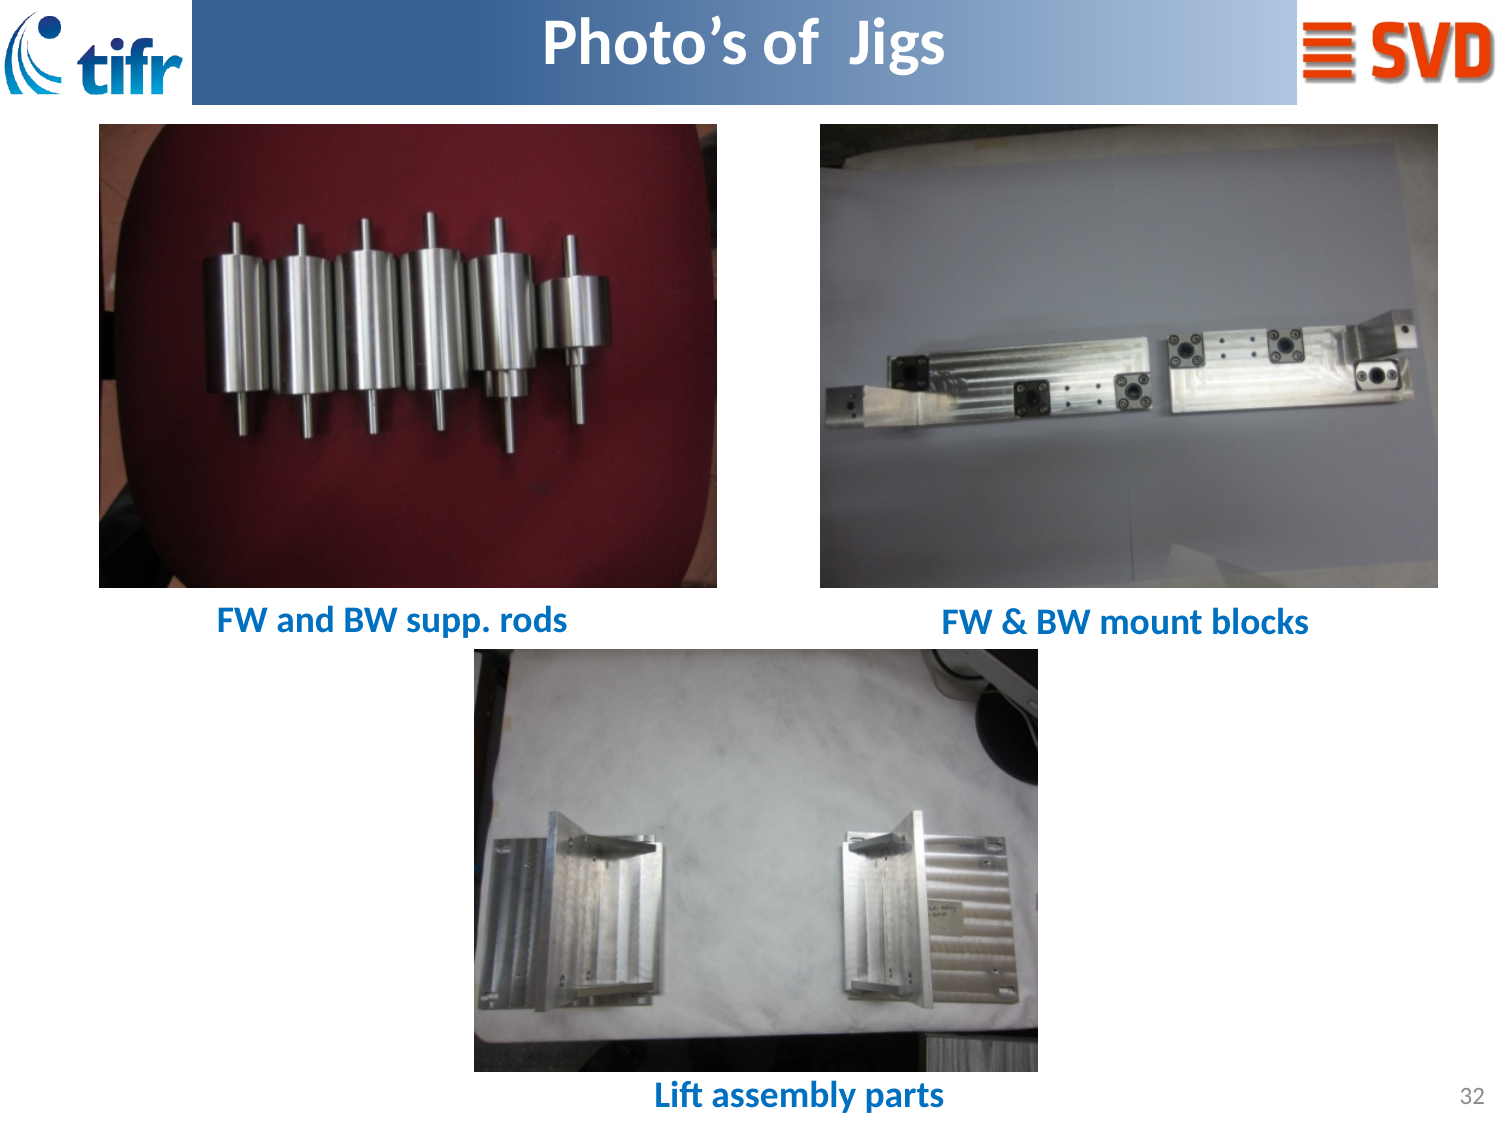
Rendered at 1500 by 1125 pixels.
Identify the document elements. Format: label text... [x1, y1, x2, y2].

picture [474, 649, 1038, 1073]
text_box Photo’s of Jigs [192, 0, 1298, 105]
text_box FW and BW supp. rods [202, 597, 584, 648]
text_box Lift assembly parts [639, 1081, 960, 1123]
picture [4, 10, 193, 95]
slide_number 32 [1149, 1065, 1500, 1125]
picture [1296, 16, 1500, 89]
text_box FW & BW mount blocks [926, 597, 1325, 650]
picture [820, 124, 1438, 588]
picture [4, 74, 10, 95]
picture [99, 124, 717, 588]
